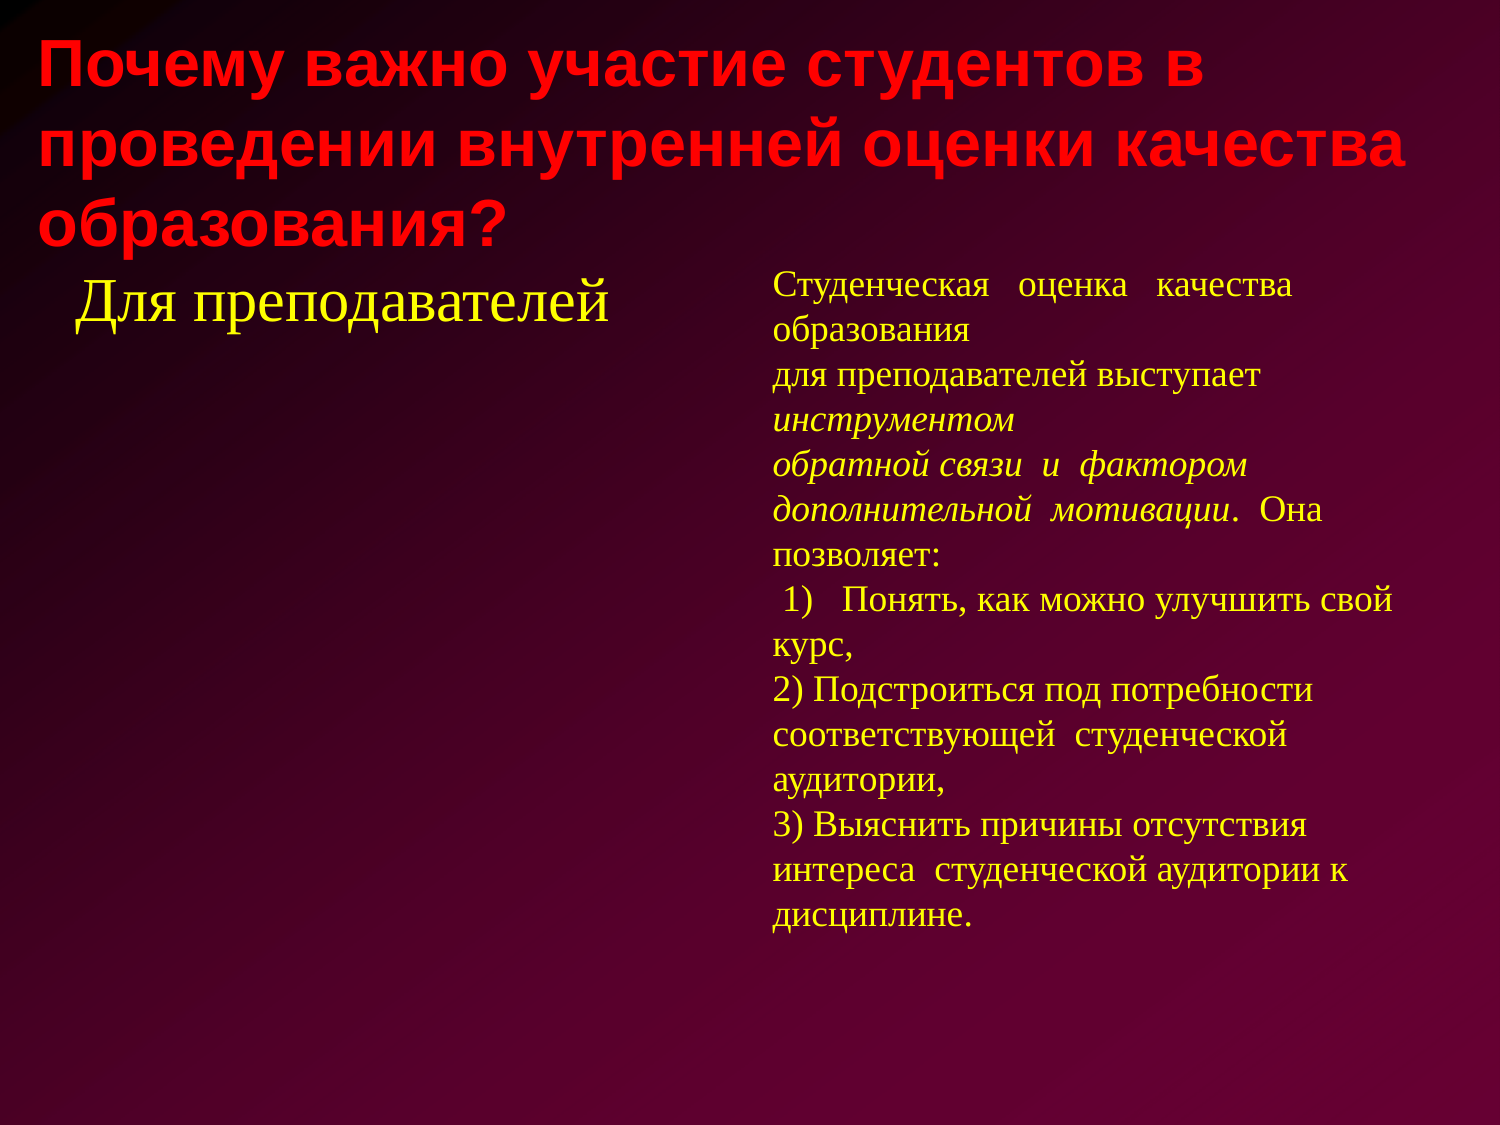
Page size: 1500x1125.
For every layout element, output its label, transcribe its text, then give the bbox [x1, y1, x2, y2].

list Студенческая оценка качества образования для преподавателей выступает инструментом обратной связи и фактором дополнительной мотивации. Она позволяет: 1)  Понять, как можно улучшить свой курс, 2) Подстроиться под потребности соответствующей студенческой аудитории, 3) Выяснить причины отсутствия интереса студенческой аудитории к дисциплине.  [772, 258, 1425, 1125]
picture [0, 0, 1500, 1125]
title Почему важно участие студентов в проведении внутренней оценки качества образования? [37, 19, 1463, 263]
list Для преподавателей [75, 258, 728, 335]
